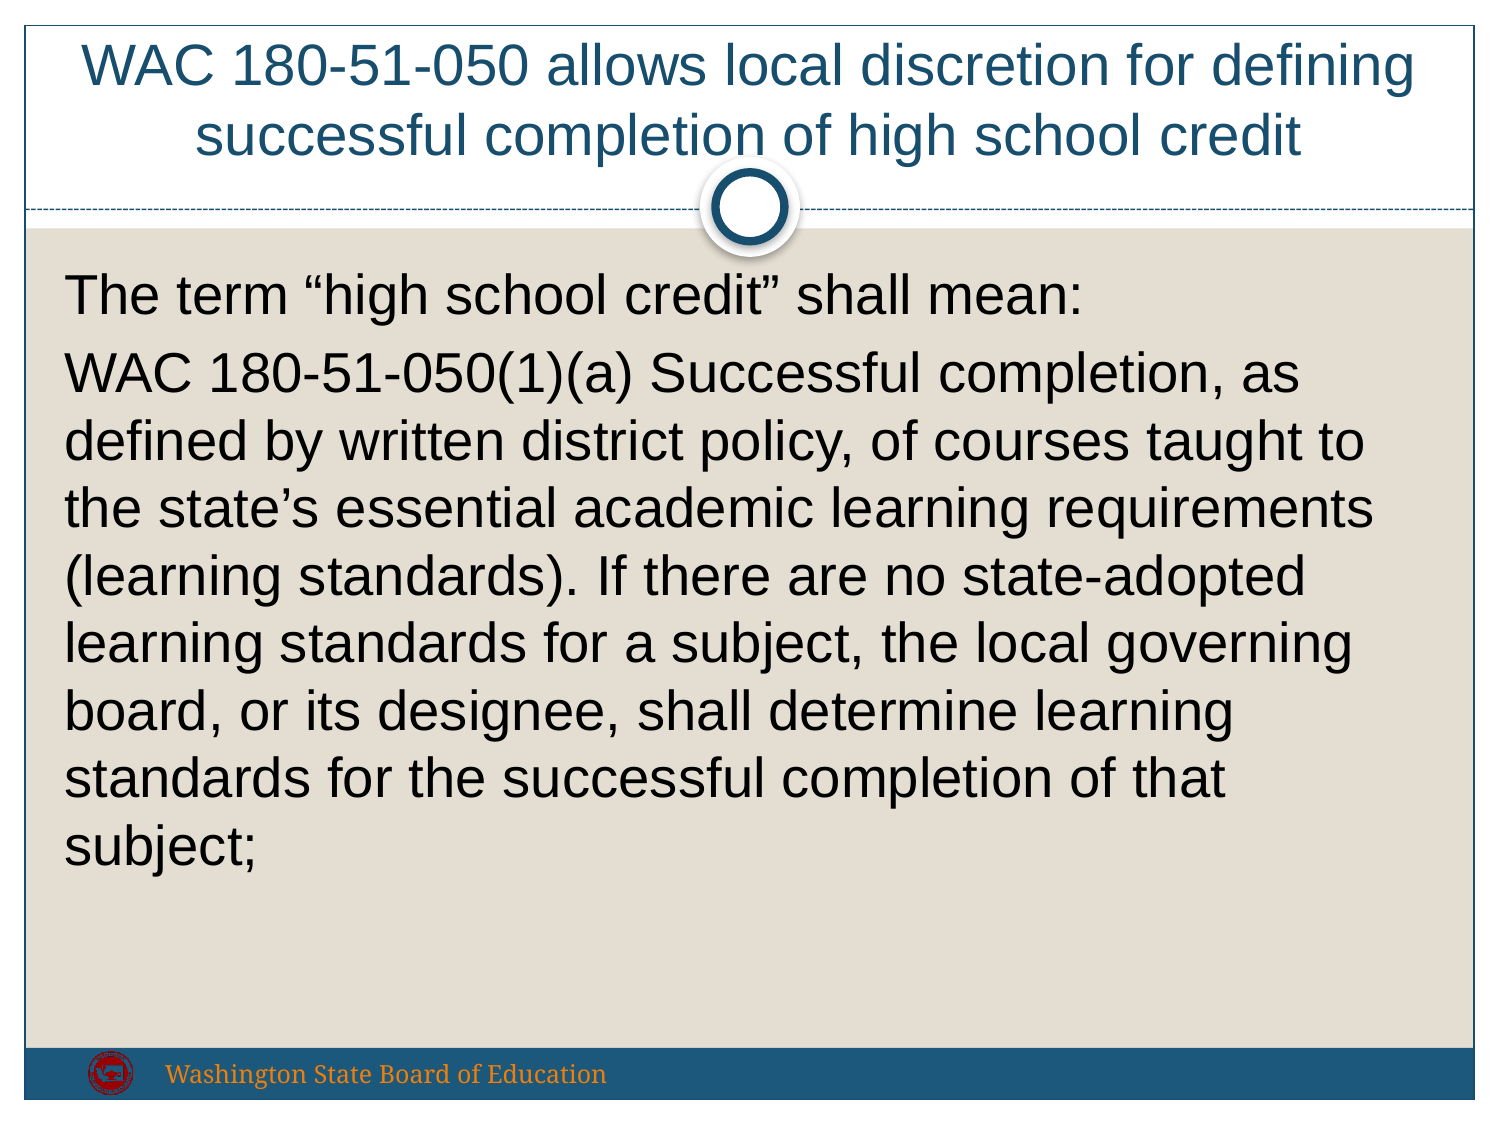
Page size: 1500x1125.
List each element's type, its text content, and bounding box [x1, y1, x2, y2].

title WAC 180-51-050 allows local discretion for defining successful completion of high school credit [49, 50, 1450, 175]
list The term “high school credit” shall mean: WAC 180-51-050(1)(a) Successful completion, as defined by written district policy, of courses taught to the state’s essential academic learning requirements (learning standards). If there are no state-adopted learning standards for a subject, the local governing board, or its designee, shall determine learning standards for the successful completion of that subject; [49, 250, 1445, 1001]
footer Washington State Board of Education [150, 1051, 738, 1112]
picture [87, 1050, 133, 1095]
